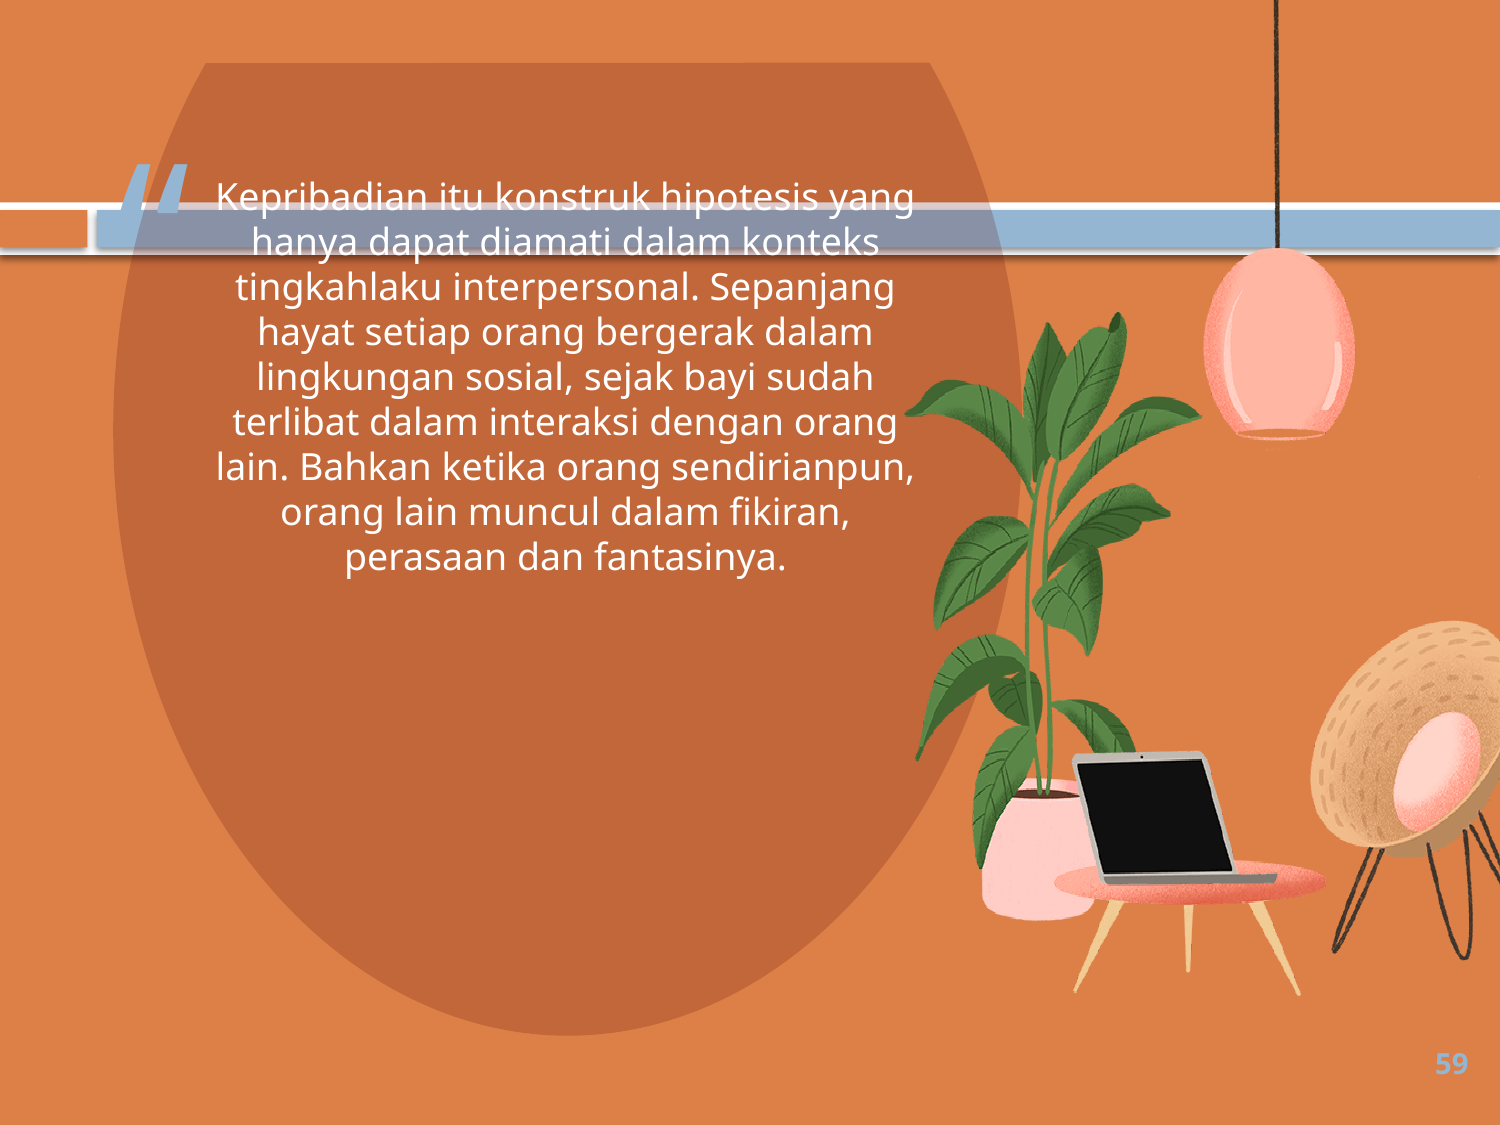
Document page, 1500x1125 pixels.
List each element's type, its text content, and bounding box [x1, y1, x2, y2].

list Kepribadian itu konstruk hipotesis yang hanya dapat diamati dalam konteks tingkahlaku interpersonal. Sepanjang hayat setiap orang bergerak dalam lingkungan sosial, sejak bayi sudah terlibat dalam interaksi dengan orang lain. Bahkan ketika orang sendirianpun, orang lain muncul dalam fikiran, perasaan dan fantasinya. [200, 172, 923, 860]
picture [903, 0, 1500, 998]
slide_number 59 [1378, 1022, 1469, 1109]
